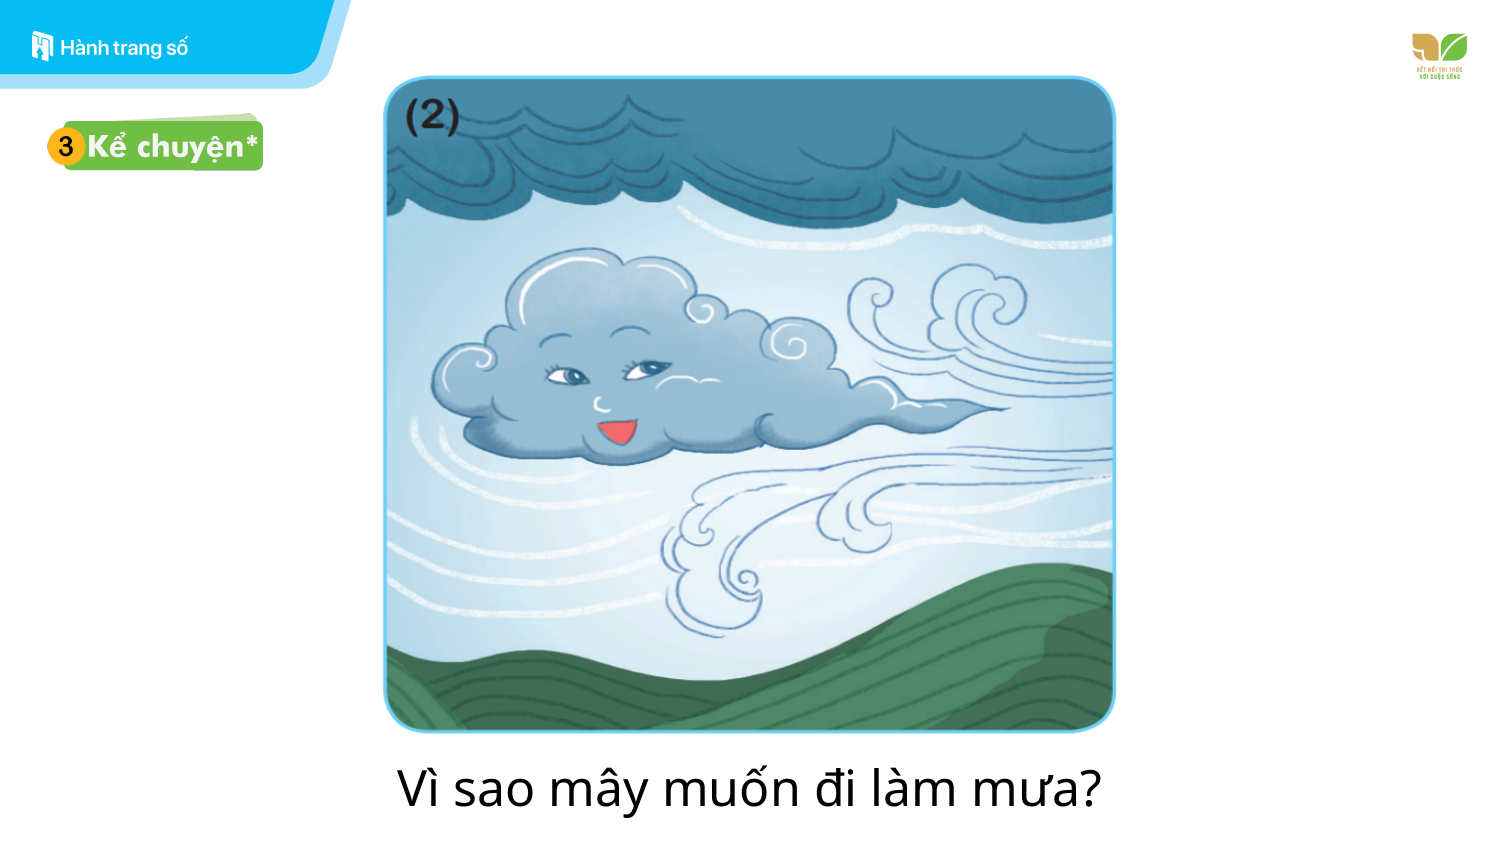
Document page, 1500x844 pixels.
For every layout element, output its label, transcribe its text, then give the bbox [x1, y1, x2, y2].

text_box Vì sao mây muốn đi làm mưa? [382, 748, 1117, 824]
picture [62, 41, 73, 54]
picture [154, 45, 161, 57]
picture [145, 44, 154, 54]
picture [0, 0, 1500, 844]
picture [33, 32, 53, 61]
picture [178, 46, 186, 54]
picture [114, 42, 119, 54]
